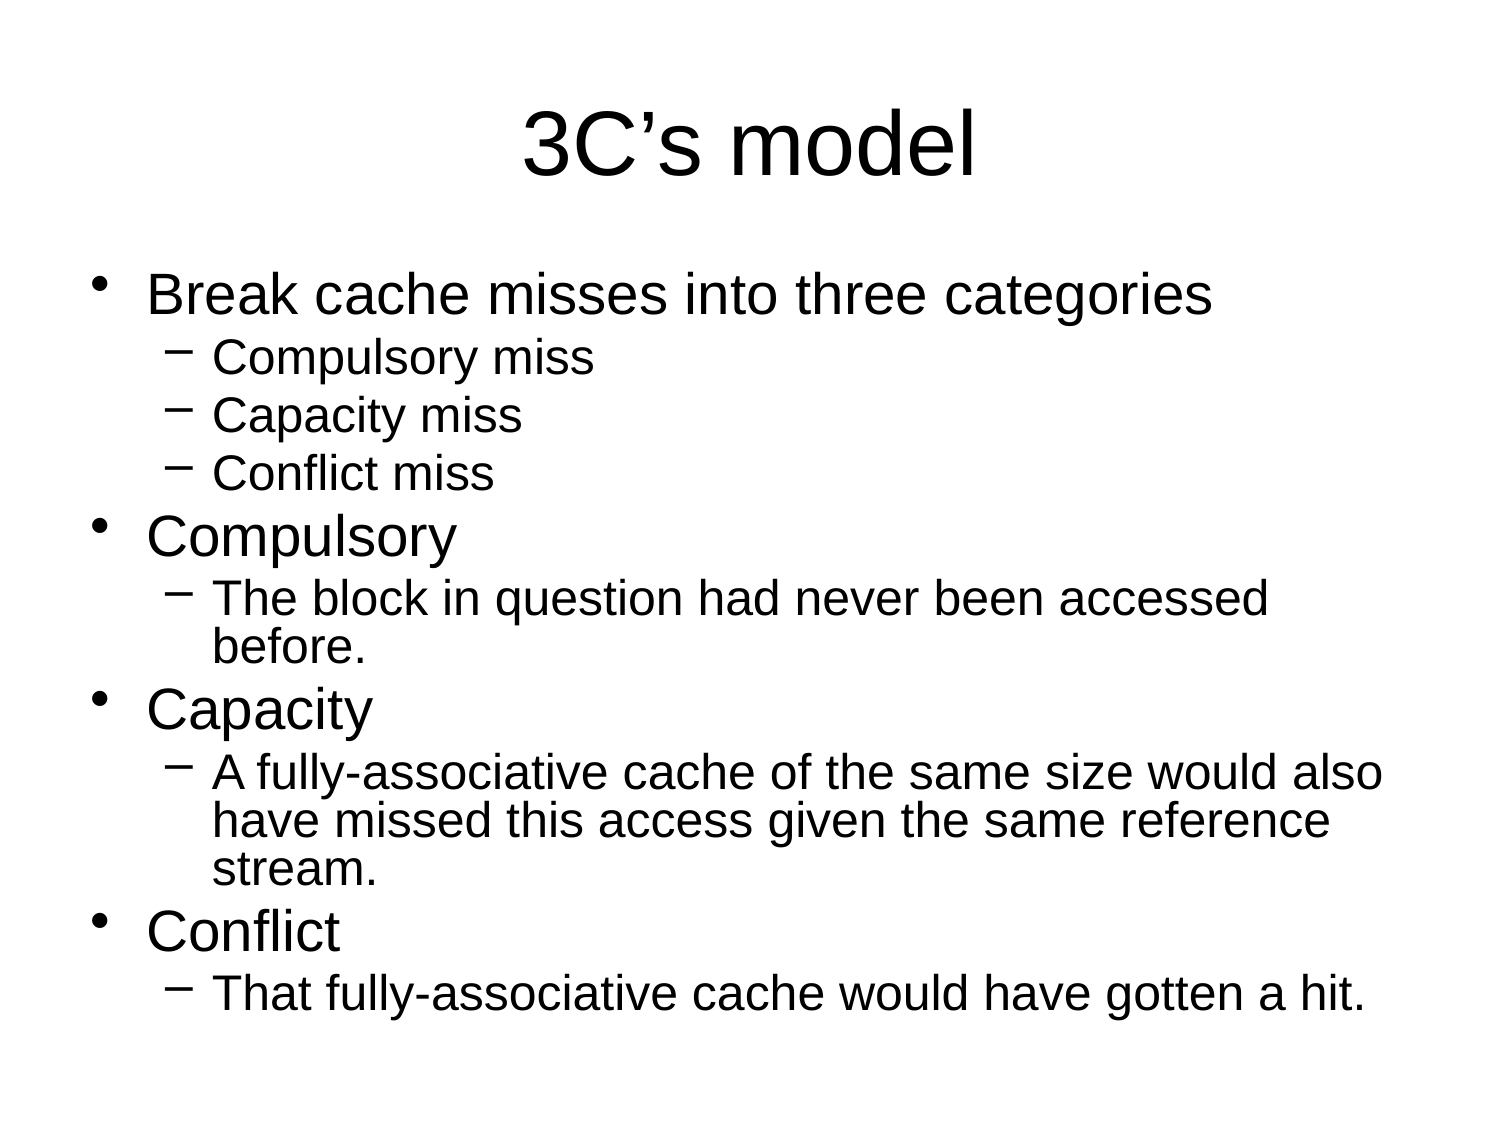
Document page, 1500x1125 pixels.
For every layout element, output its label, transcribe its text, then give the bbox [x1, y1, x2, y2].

list Break cache misses into three categories Compulsory miss Capacity miss Conflict miss Compulsory The block in question had never been accessed before. Capacity A fully-associative cache of the same size would also have missed this access given the same reference stream. Conflict That fully-associative cache would have gotten a hit. [74, 262, 1426, 1006]
title 3C’s model [74, 44, 1426, 233]
